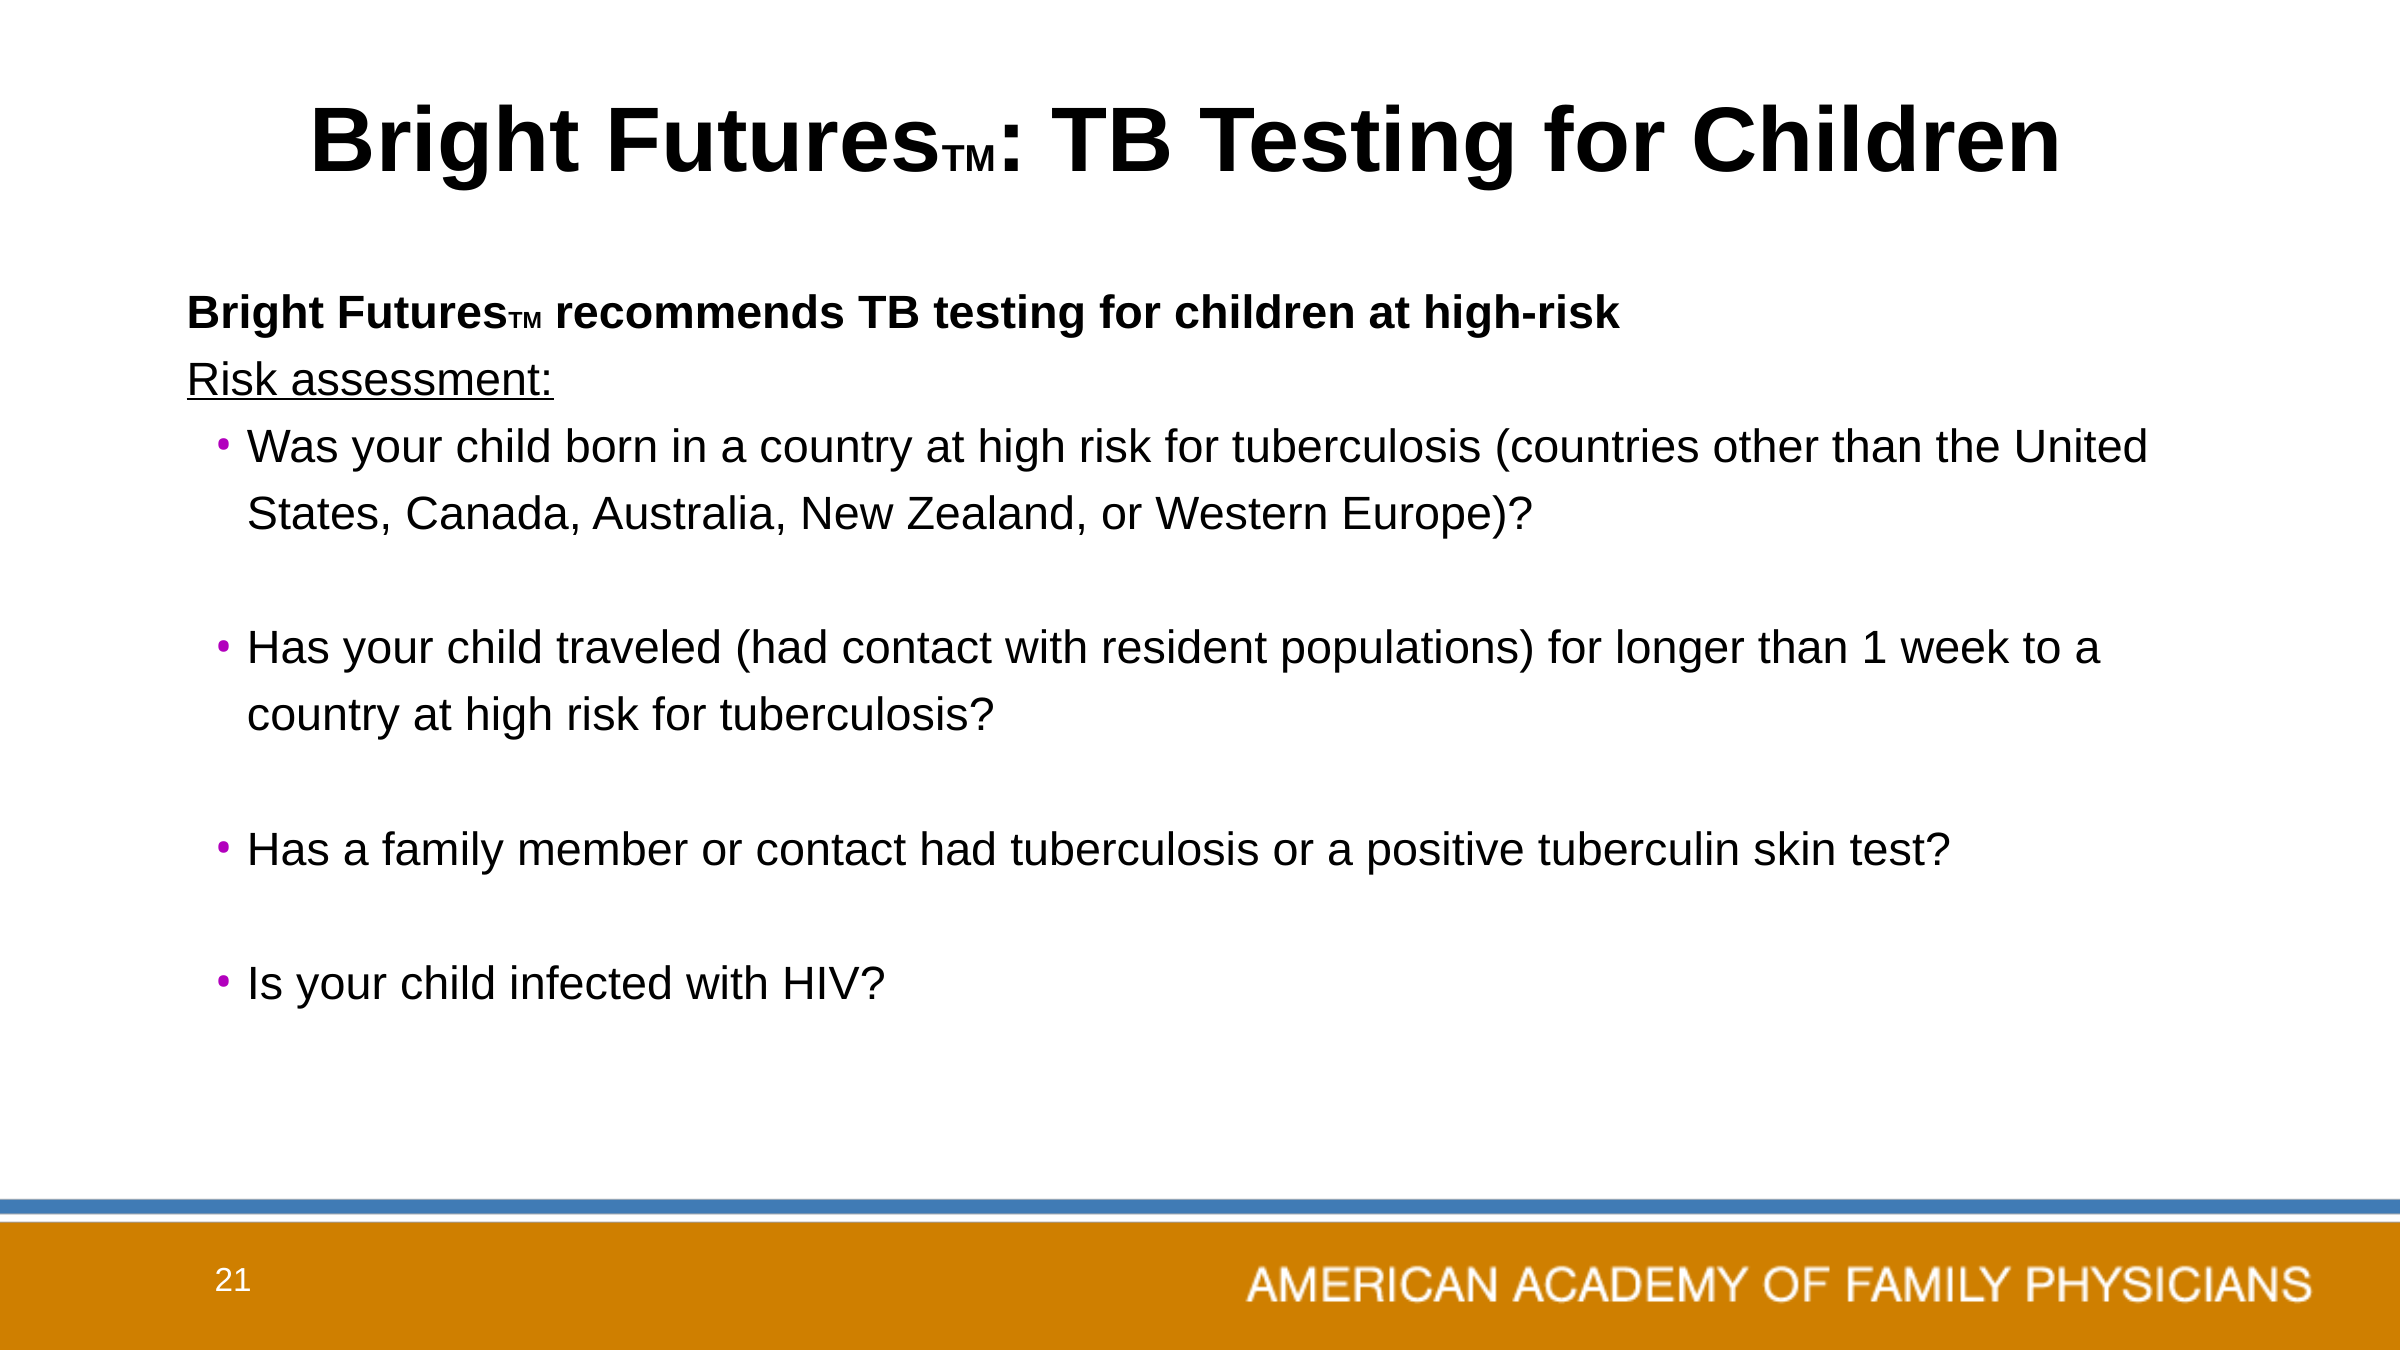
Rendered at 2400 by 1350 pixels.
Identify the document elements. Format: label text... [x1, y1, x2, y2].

title Bright FuturesTM: TB Testing for Children [164, 71, 2236, 262]
picture [0, 0, 2400, 1350]
list Bright FuturesTM recommends TB testing for children at high-risk Risk assessment: Was your child born in a country at high risk for tuberculosis (countries other than the United States, Canada, Australia, New Zealand, or Western Europe)? Has your child traveled (had contact with resident populations) for longer than 1 week to a country at high risk for tuberculosis? Has a family member or contact had tuberculosis or a positive tuberculin skin test? Is your child infected with HIV? [164, 262, 2236, 1178]
slide_number 21 [204, 1252, 260, 1305]
